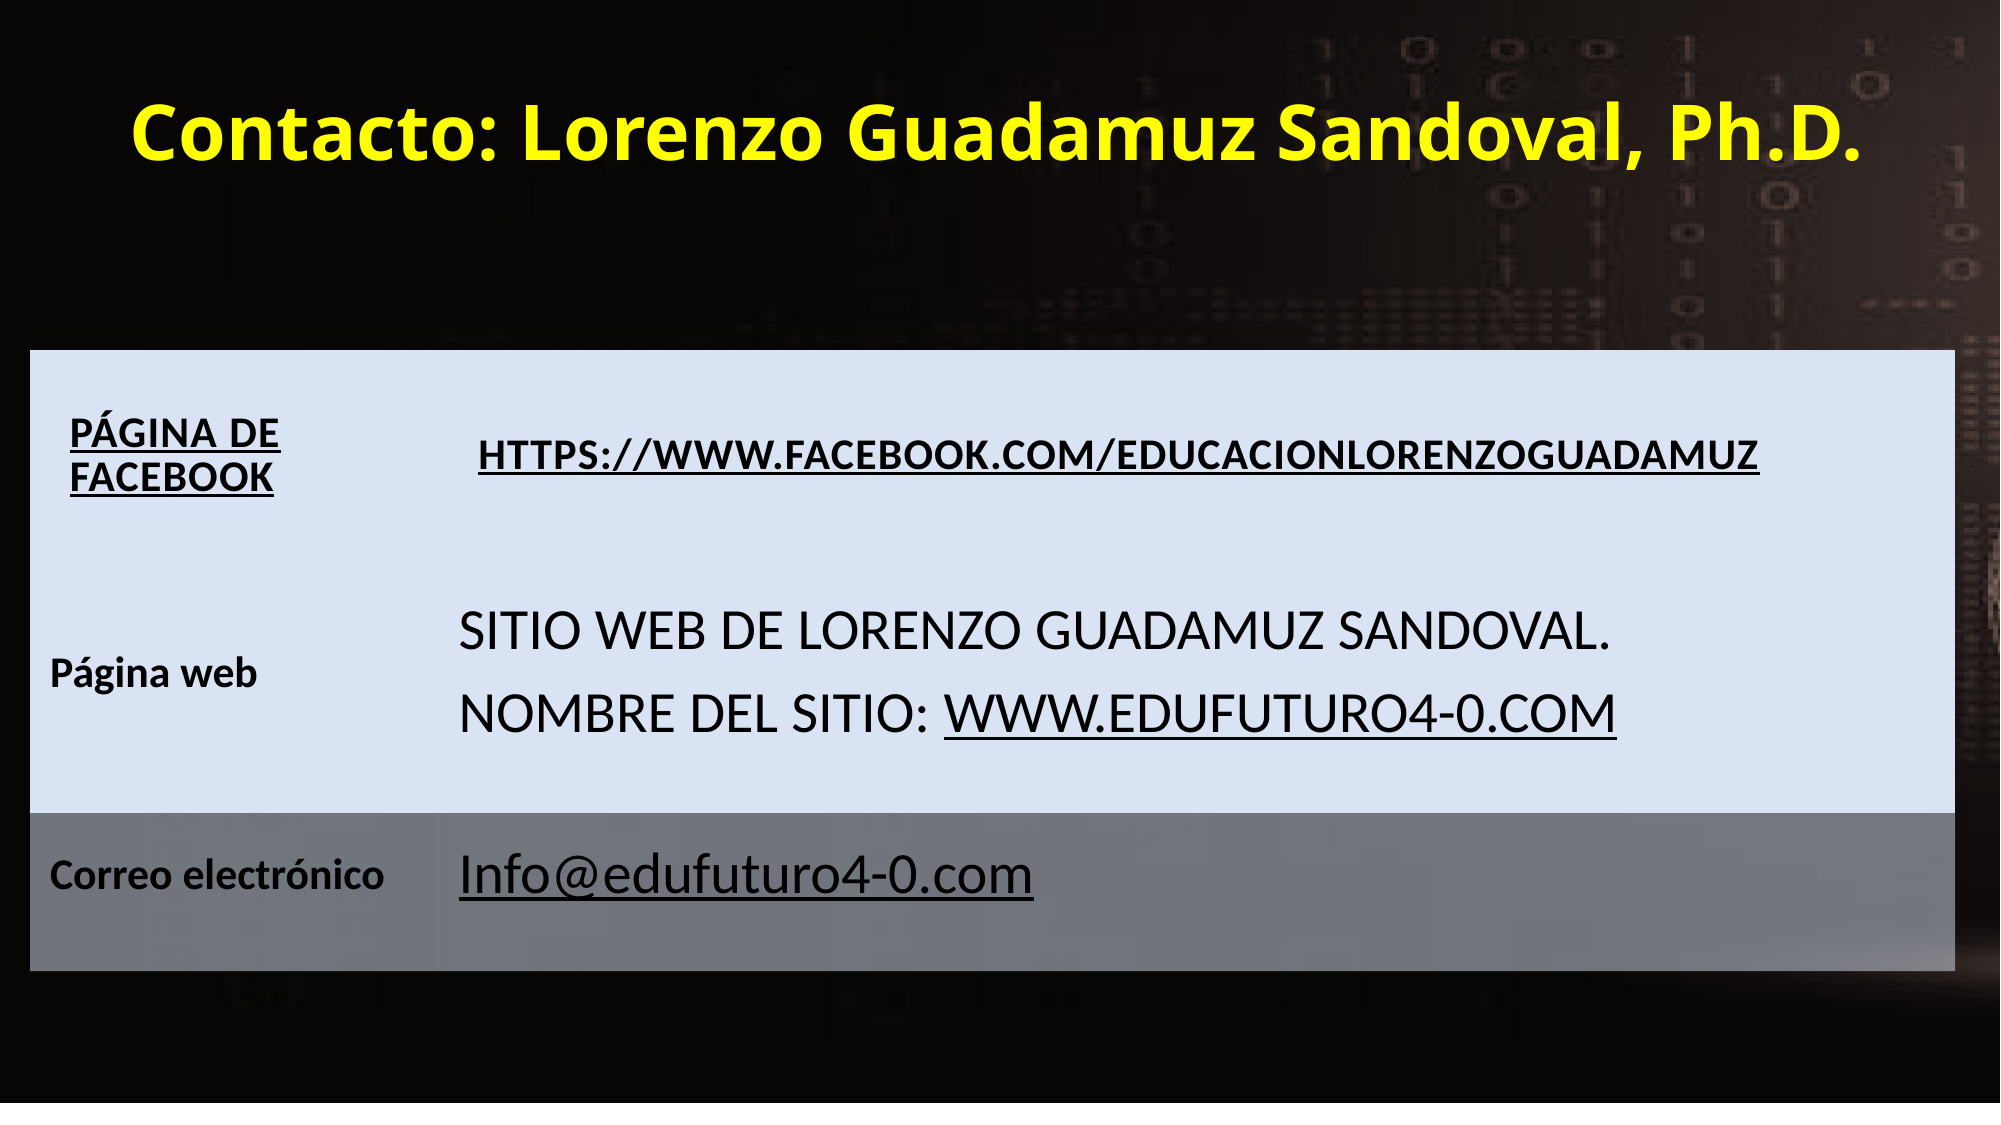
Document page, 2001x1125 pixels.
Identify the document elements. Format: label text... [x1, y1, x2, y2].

table_cell Página web [30, 567, 439, 813]
table_cell SITIO WEB DE LORENZO GUADAMUZ SANDOVAL. NOMBRE DEL SITIO: WWW.EDUFUTURO4-0.COM [439, 567, 1955, 813]
table_cell Info@edufuturo4-0.com [439, 813, 1955, 971]
table_cell Correo electrónico [30, 813, 439, 971]
title Contacto: Lorenzo Guadamuz Sandoval, Ph.D. [114, 40, 1907, 231]
table_header https://www.facebook.com/educacionlorenzoguadamuz [439, 350, 1955, 567]
table_header Página de Facebook [30, 350, 439, 567]
